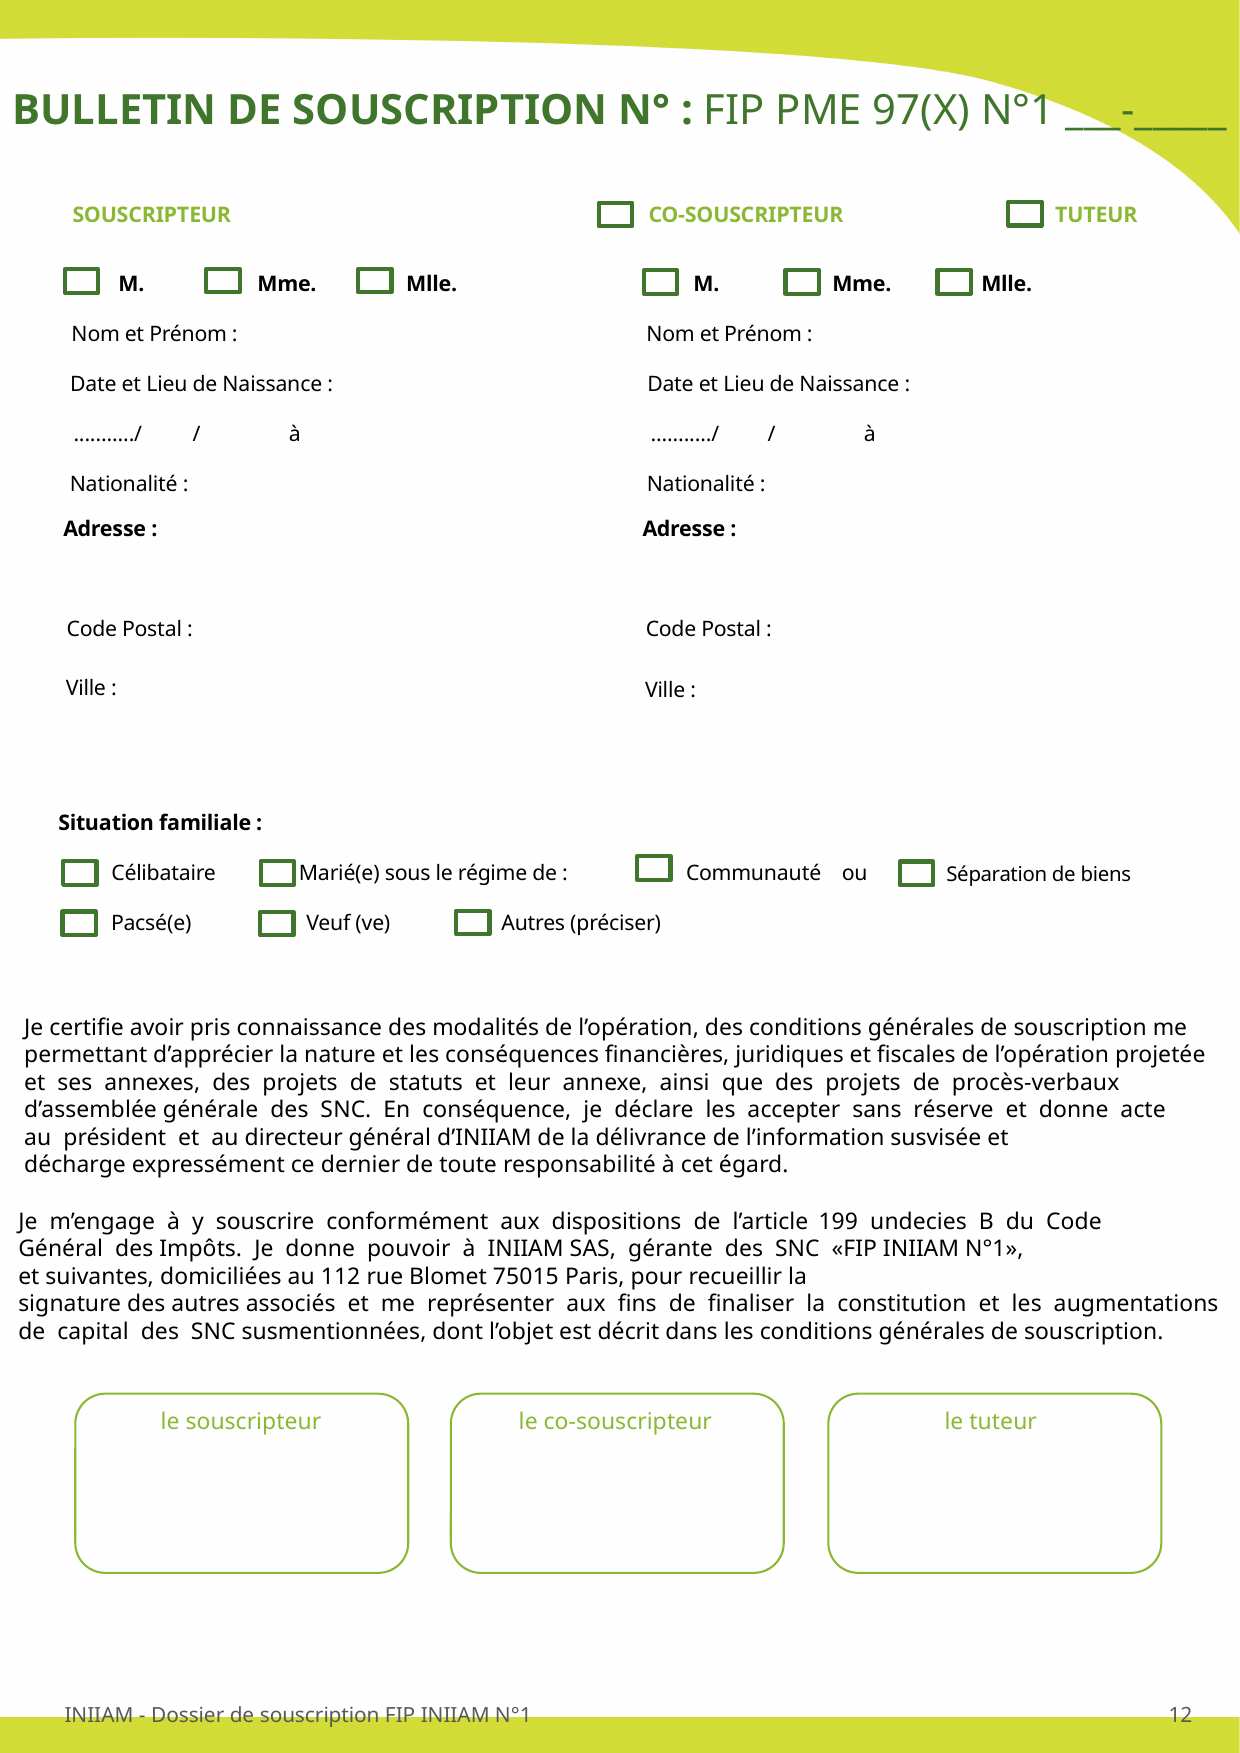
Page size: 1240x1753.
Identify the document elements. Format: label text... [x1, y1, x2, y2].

text_box Je m’engage à y souscrire conformément aux dispositions de l’article 199 undecies B du Code Général des Impôts. Je donne pouvoir à INIIAM SAS, gérante des SNC «FIP INIIAM N°1», et suivantes, domiciliées au 112 rue Blomet 75015 Paris, pour recueillir la signature des autres associés et me représenter aux fins de finaliser la constitution et les augmentations de capital des SNC susmentionnées, dont l’objet est décrit dans les conditions générales de souscription. [18, 1206, 1221, 1372]
text_box / [767, 416, 776, 475]
text_box Entre les soussignés : [0, 0, 1240, 1753]
text_box Communauté ou [686, 856, 868, 914]
text_box à [863, 416, 876, 475]
text_box [204, 267, 242, 294]
text_box INIIAM - Dossier de souscription FIP INIIAM N°1 [64, 1702, 532, 1727]
text_box [259, 859, 296, 887]
text_box [60, 909, 98, 937]
text_box [258, 910, 296, 937]
text_box 12 [1168, 1702, 1193, 1727]
text_box Mlle. [981, 266, 1033, 325]
text_box [898, 859, 935, 887]
text_box Ville : [65, 670, 118, 729]
text_box Nom et Prénom : [71, 316, 238, 366]
text_box [635, 854, 673, 882]
text_box [73, 1391, 411, 1575]
text_box Situation familiale : [58, 806, 263, 864]
text_box Code Postal : [66, 612, 193, 671]
text_box Code Postal : [645, 612, 772, 671]
text_box Marié(e) sous le régime de : [298, 856, 568, 914]
text_box [597, 201, 634, 228]
text_box Mme. [832, 266, 892, 325]
text_box Nationalité : [646, 466, 766, 525]
text_box Autres (préciser) [501, 906, 662, 964]
text_box CO-SOUSCRIPTEUR [648, 197, 845, 256]
text_box [63, 267, 100, 295]
text_box Date et Lieu de Naissance : [70, 366, 334, 425]
text_box [454, 909, 492, 936]
text_box Séparation de biens [946, 858, 1131, 914]
text_box [448, 1391, 786, 1575]
text_box Nationalité : [69, 466, 189, 525]
text_box [1006, 200, 1044, 228]
text_box M. [118, 266, 145, 316]
text_box Mme. [257, 266, 317, 325]
text_box Adresse : [63, 512, 158, 570]
text_box .........../ [650, 416, 720, 466]
text_box / [192, 416, 201, 475]
text_box [642, 268, 679, 296]
text_box [935, 268, 973, 296]
text_box [783, 268, 821, 296]
text_box .........../ [73, 416, 143, 466]
text_box SOUSCRIPTEUR [72, 197, 232, 256]
text_box Adresse : [642, 512, 737, 570]
text_box à [288, 416, 301, 475]
text_box M. [693, 266, 720, 316]
text_box TUTEUR [1055, 197, 1138, 256]
text_box Je certifie avoir pris connaissance des modalités de l’opération, des conditions générales de souscription me permettant d’apprécier la nature et les conséquences financières, juridiques et fiscales de l’opération projetée et ses annexes, des projets de statuts et leur annexe, ainsi que des projets de procès-verbaux d’assemblée générale des SNC. En conséquence, je déclare les accepter sans réserve et donne acte au président et au directeur général d’INIIAM de la délivrance de l’information susvisée et décharge expressément ce dernier de toute responsabilité à cet égard. [24, 1012, 1207, 1206]
text_box [356, 267, 394, 294]
text_box Pacsé(e) [111, 906, 192, 964]
text_box BULLETIN DE SOUSCRIPTION N° : FIP PME 97(X) N°1 ___-_____ [12, 87, 1227, 133]
text_box Célibataire [111, 856, 216, 914]
text_box [61, 859, 99, 887]
text_box Veuf (ve) [306, 906, 391, 964]
text_box Nom et Prénom : [646, 316, 813, 375]
text_box Ville : [644, 672, 697, 731]
text_box [826, 1391, 1164, 1575]
text_box Date et Lieu de Naissance : [647, 366, 911, 425]
text_box Mlle. [406, 266, 458, 325]
